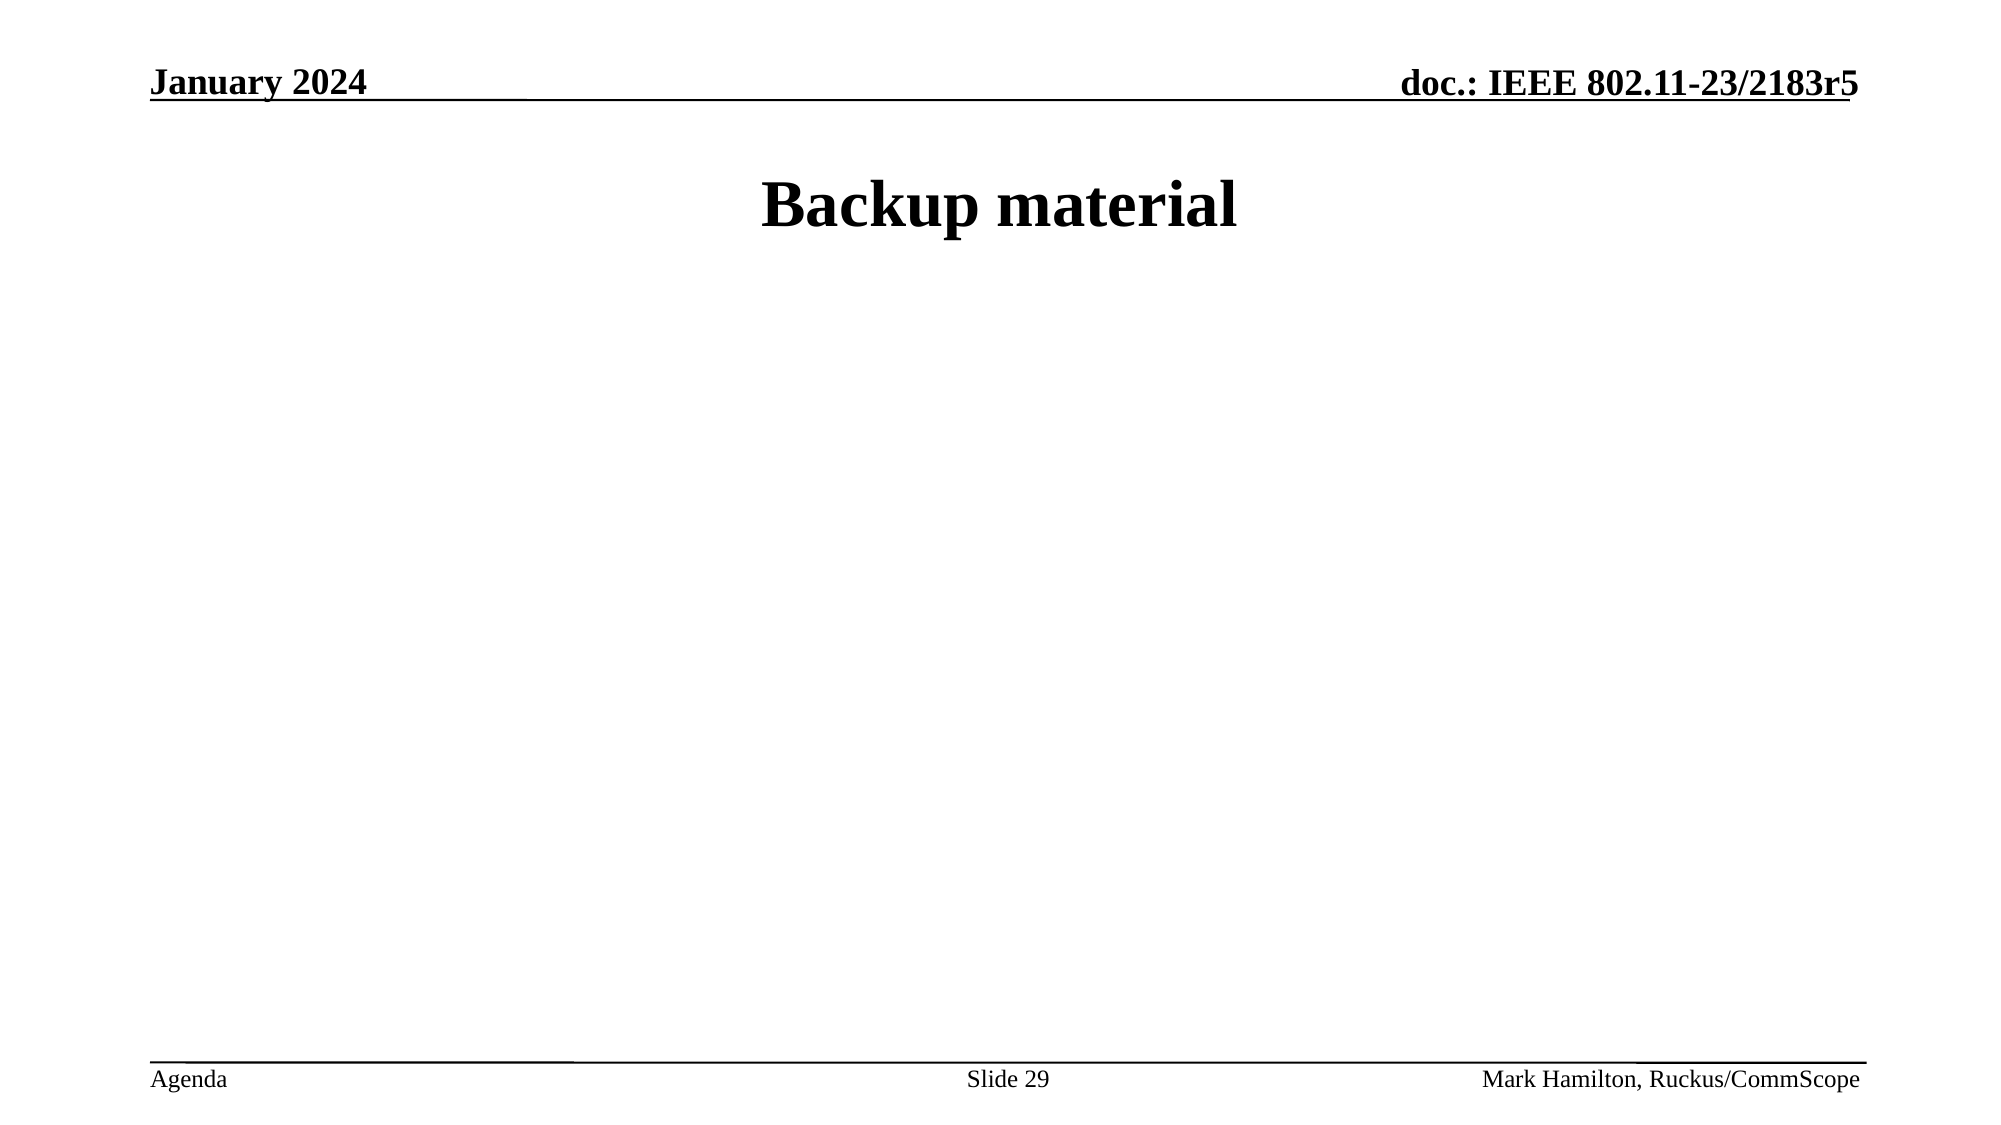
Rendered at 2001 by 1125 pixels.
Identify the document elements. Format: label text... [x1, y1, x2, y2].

slide_number Slide 29 [950, 1061, 1067, 1123]
title Backup material [149, 112, 1850, 288]
